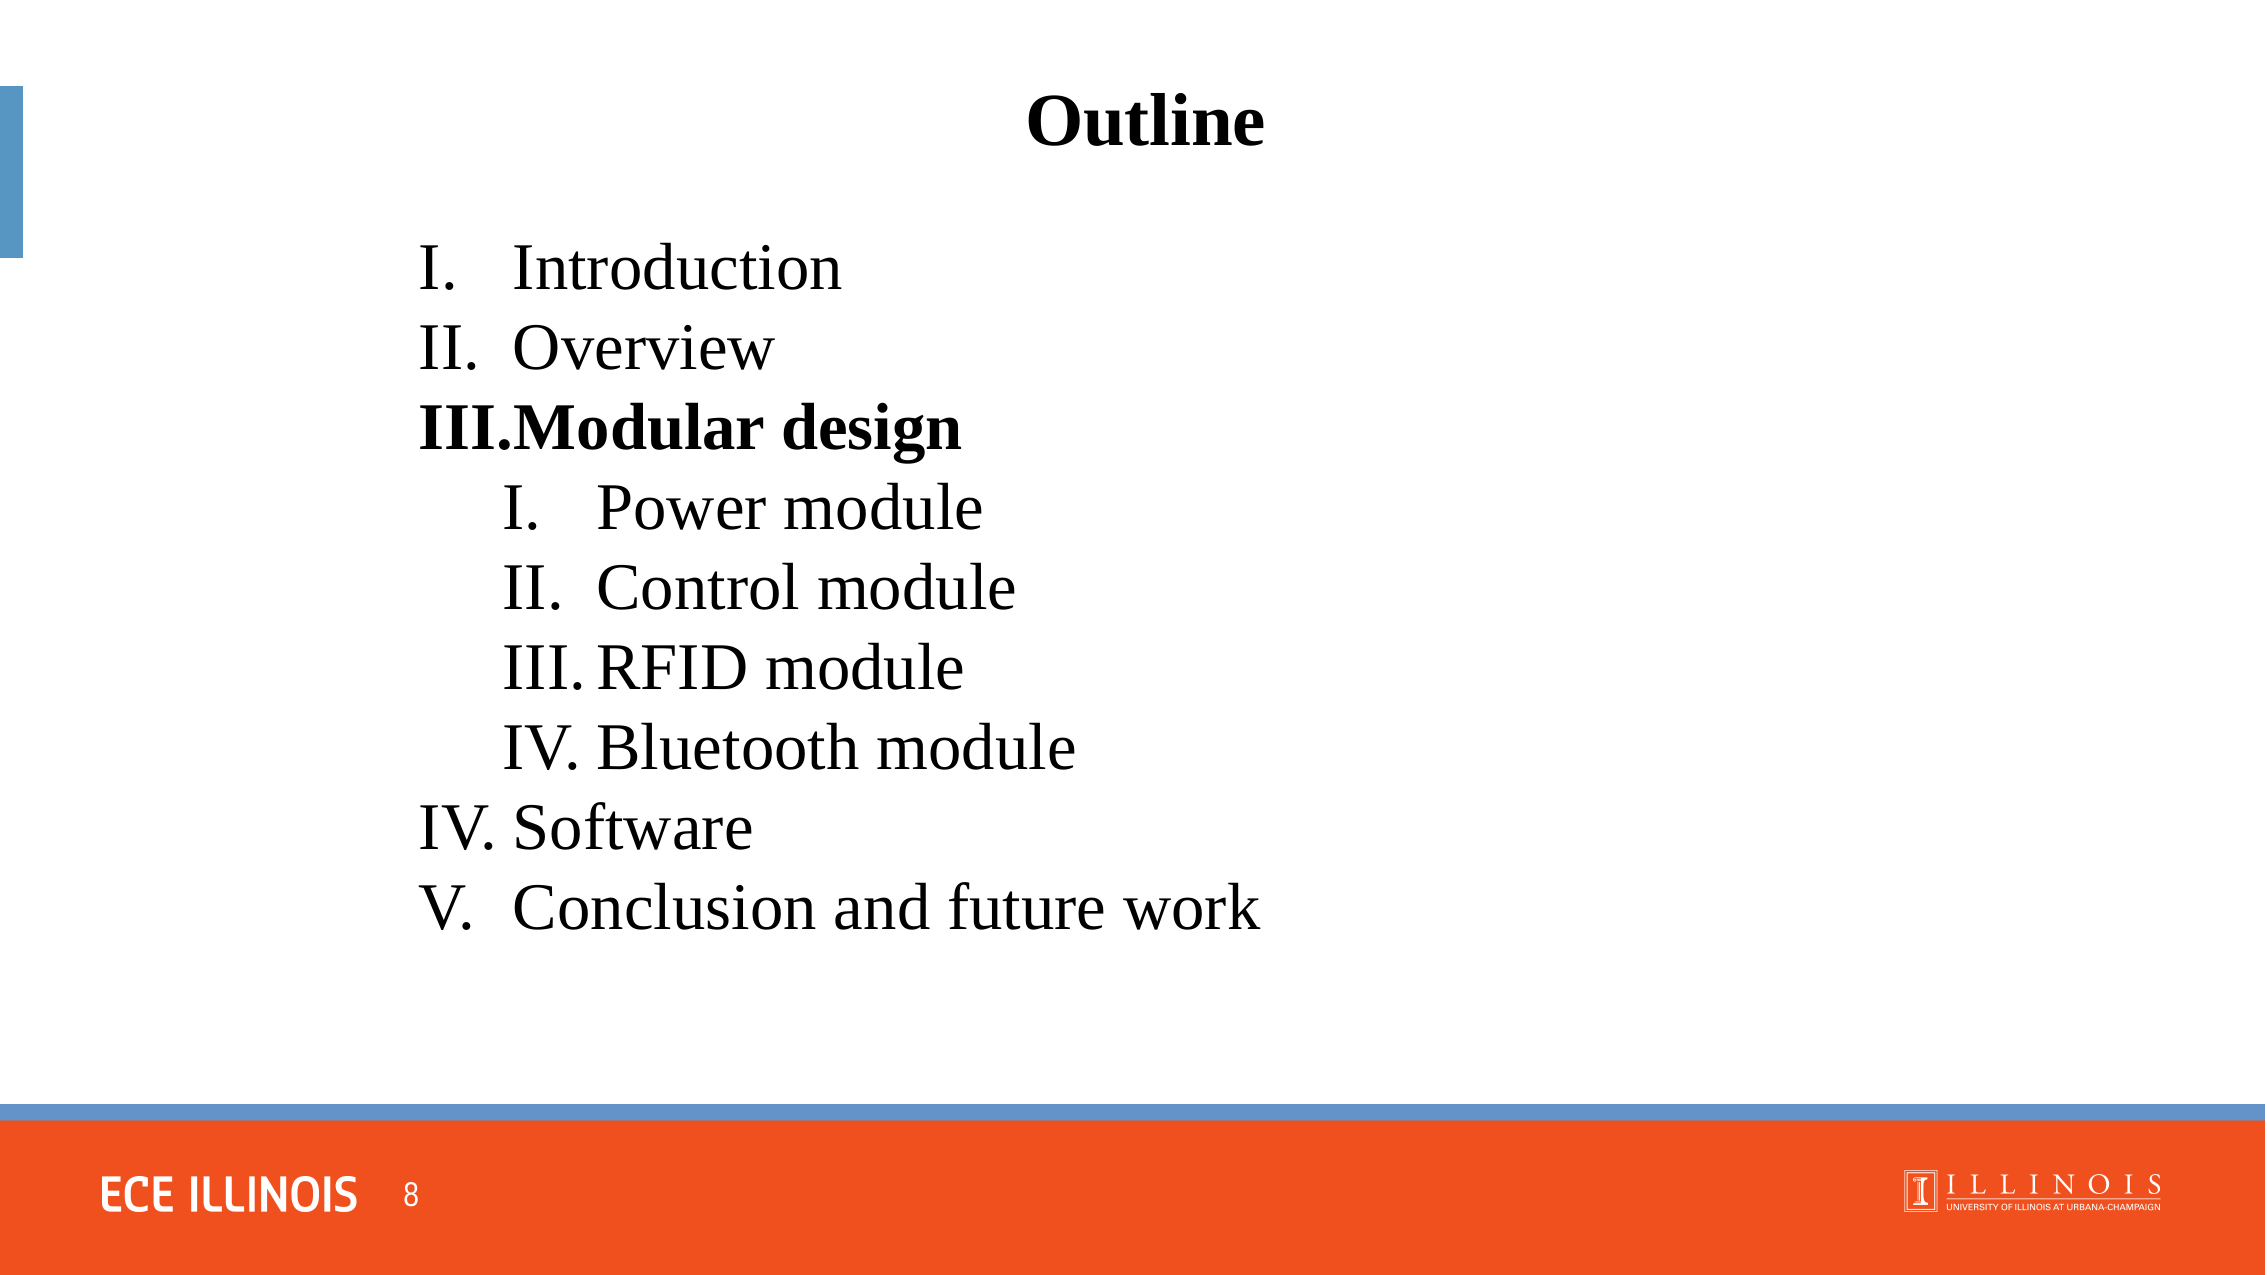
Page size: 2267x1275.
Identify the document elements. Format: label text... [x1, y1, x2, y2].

text_box Outline [24, 62, 2267, 168]
picture [0, 1104, 2265, 1275]
text_box Introduction Overview Modular design Power module Control module RFID module Bluetooth module Software Conclusion and future work [404, 215, 1888, 1030]
